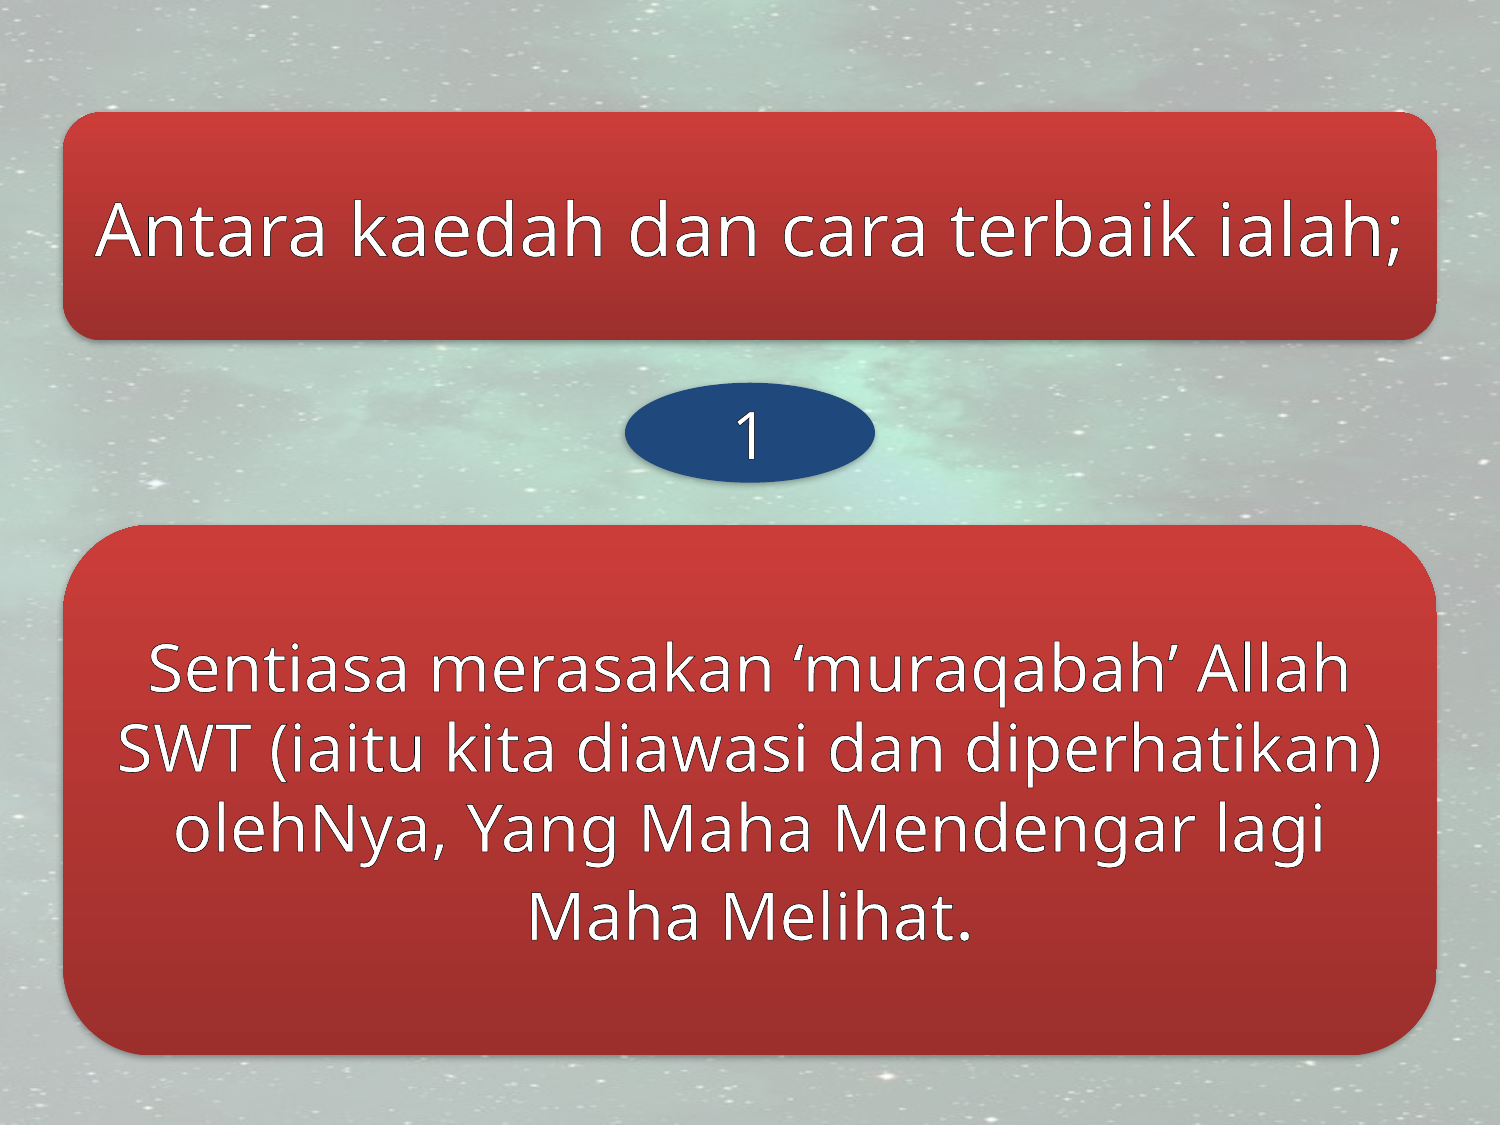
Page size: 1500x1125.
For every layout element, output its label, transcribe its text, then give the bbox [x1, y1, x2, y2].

text_box Sentiasa merasakan ‘muraqabah’ Allah SWT (iaitu kita diawasi dan diperhatikan) olehNya, Yang Maha Mendengar lagi Maha Melihat. [63, 524, 1437, 1056]
text_box 1 [624, 382, 875, 483]
text_box Antara kaedah dan cara terbaik ialah; [63, 112, 1437, 341]
